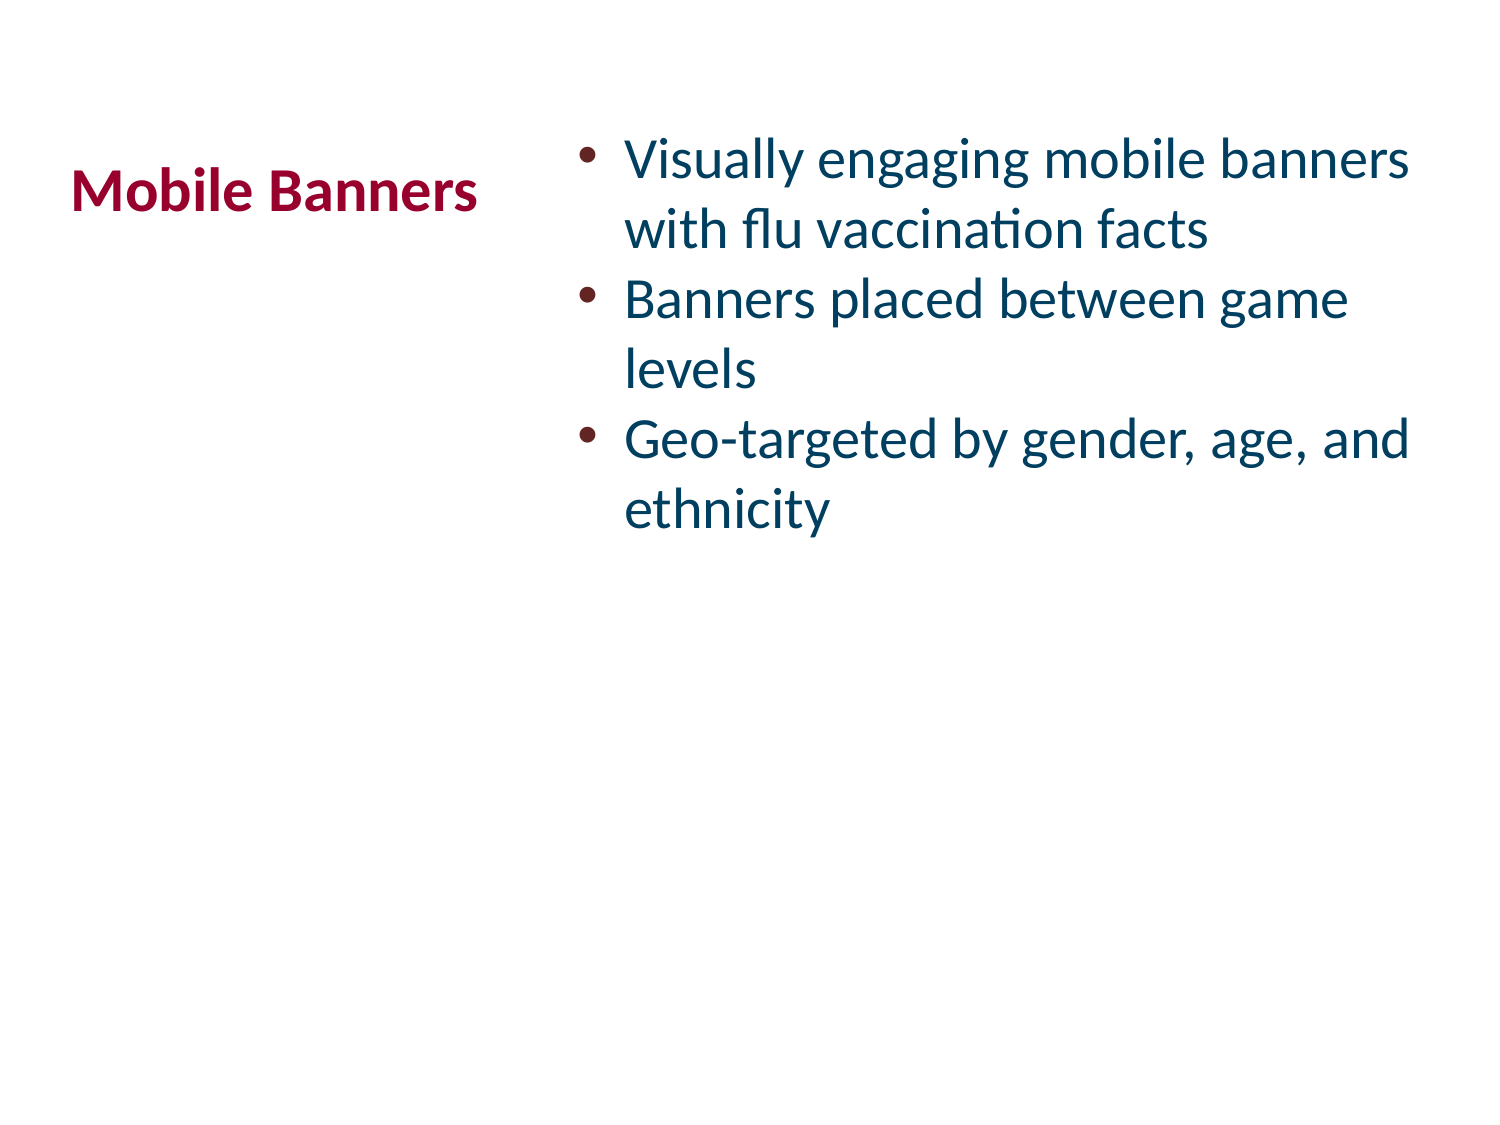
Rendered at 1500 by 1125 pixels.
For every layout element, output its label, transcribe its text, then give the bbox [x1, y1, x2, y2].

text_box Visually engaging mobile banners with flu vaccination facts Banners placed between game levels Geo-targeted by gender, age, and ethnicity [562, 112, 1450, 548]
title Mobile Banners [50, 110, 500, 263]
